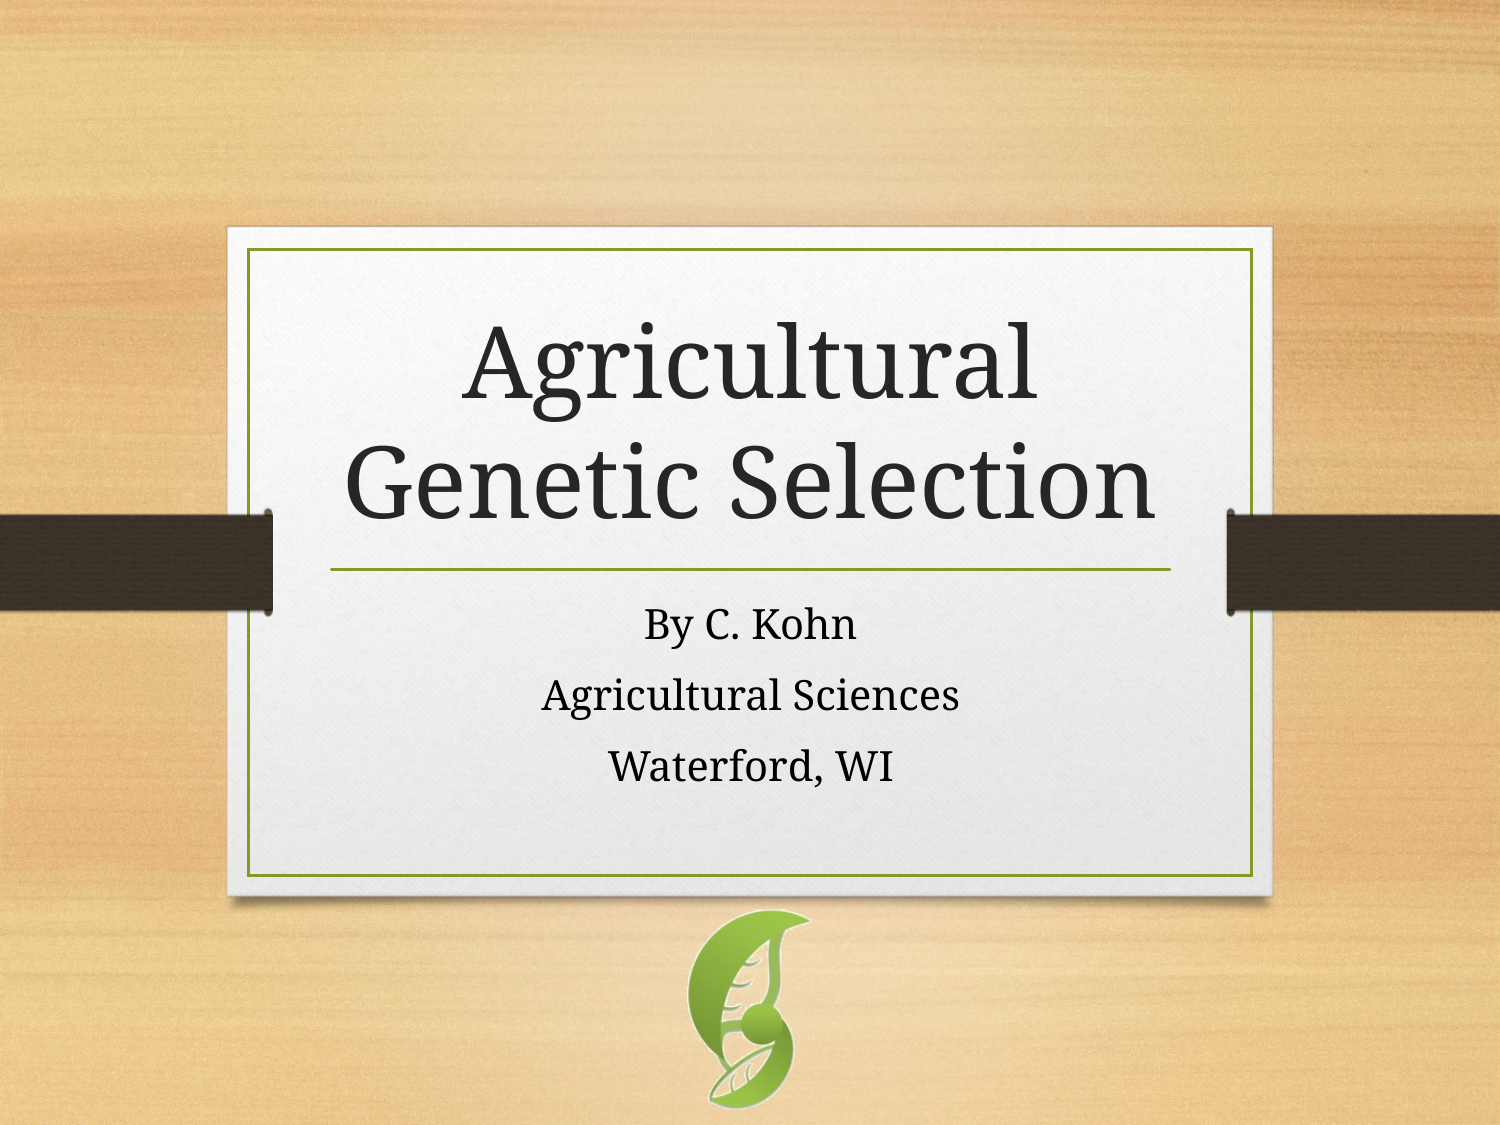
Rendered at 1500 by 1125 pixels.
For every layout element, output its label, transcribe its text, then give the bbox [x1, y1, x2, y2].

subtitle By C. Kohn Agricultural Sciences Waterford, WI [315, 590, 1187, 817]
picture [0, 0, 1500, 1125]
title Agricultural Genetic Selection [315, 297, 1187, 546]
